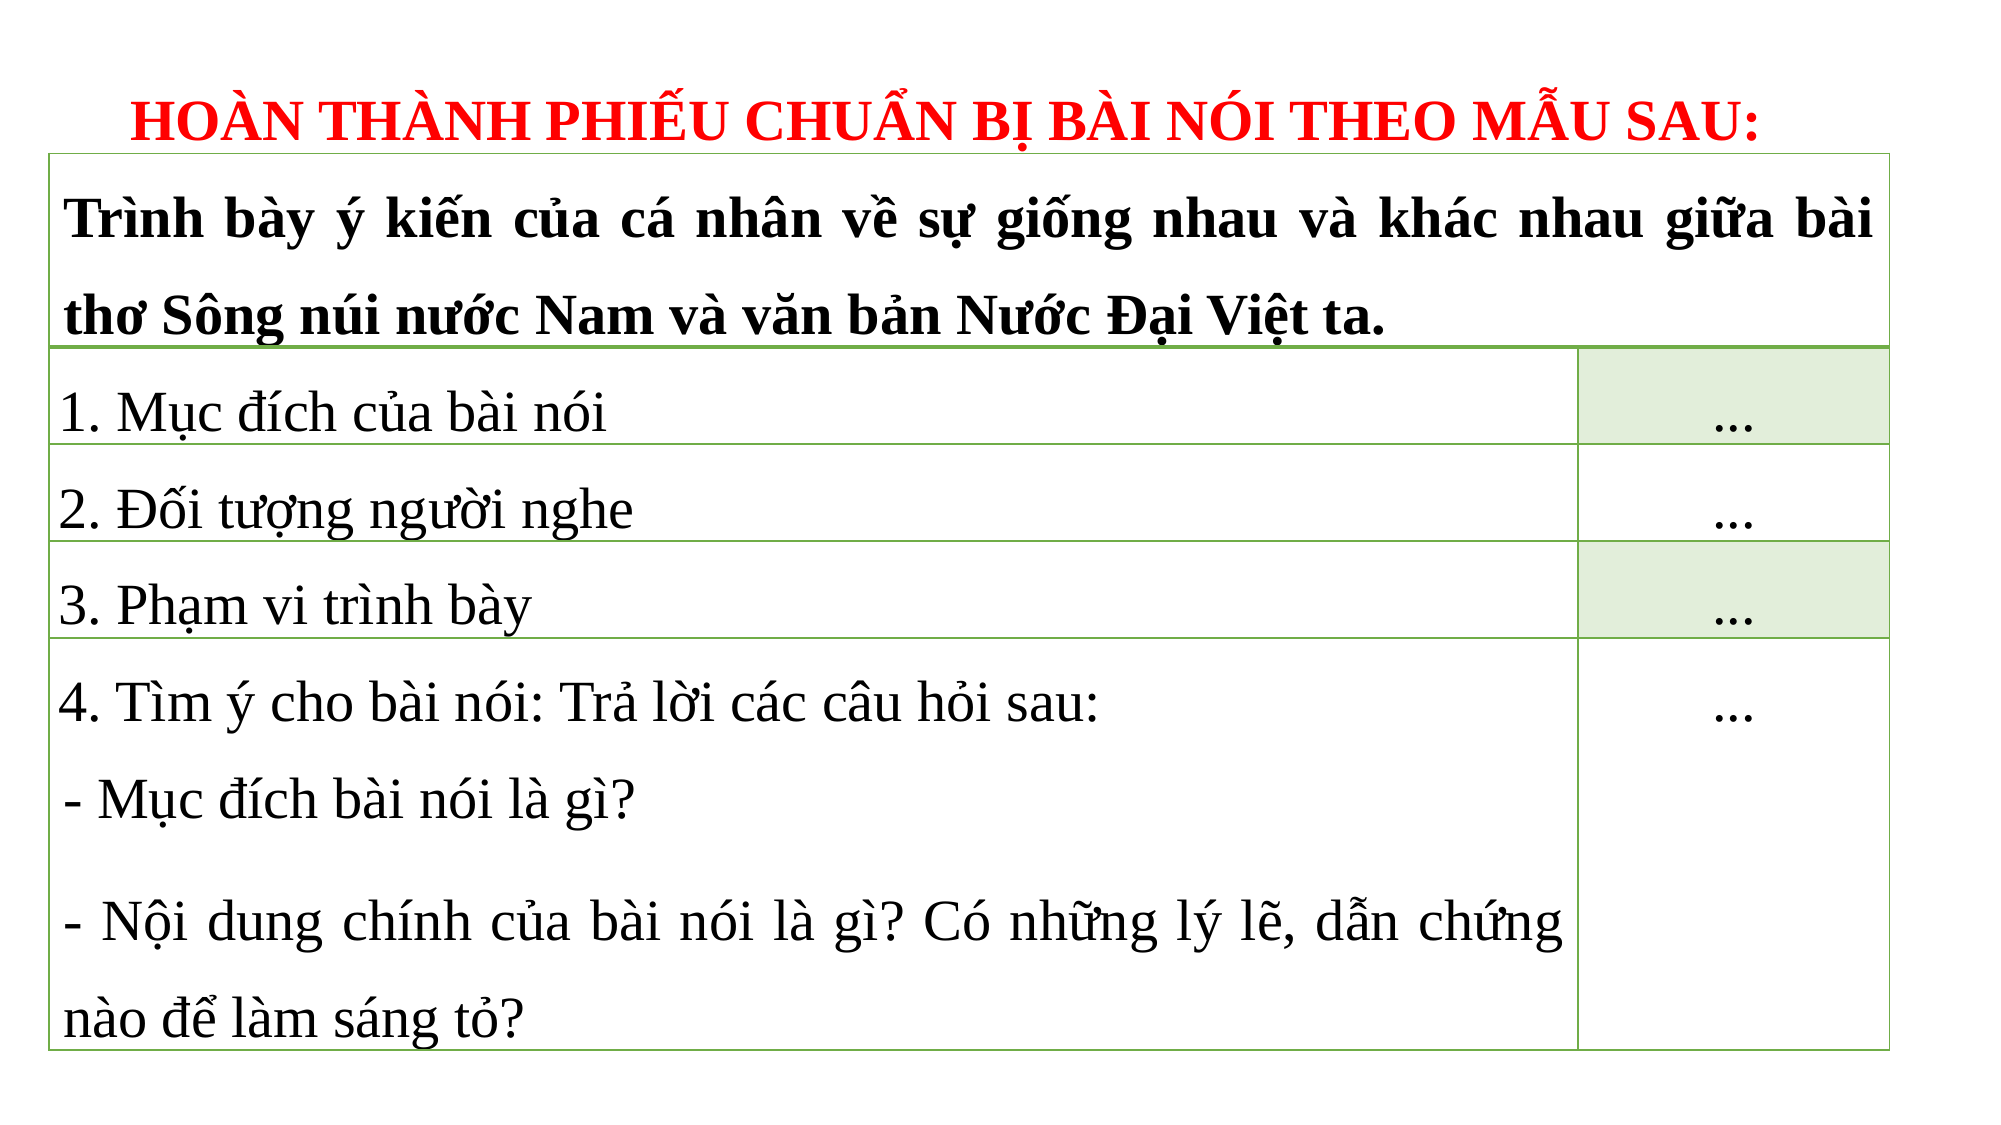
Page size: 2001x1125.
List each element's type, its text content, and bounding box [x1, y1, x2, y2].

table_cell ... [1579, 542, 1889, 637]
table_cell 4. Tìm ý cho bài nói: Trả lời các câu hỏi sau: - Mục đích bài nói là gì? - Nội dung chính của bài nói là gì? Có những lý lẽ, dẫn chứng nào để làm sáng tỏ? [50, 639, 1577, 1049]
table_cell ... [1579, 639, 1889, 1049]
table_header Trình bày ý kiến của cá nhân về sự giống nhau và khác nhau giữa bài thơ Sông núi nước Nam và văn bản Nước Đại Việt ta. [50, 154, 1889, 345]
table_cell 3. Phạm vi trình bày [50, 542, 1577, 637]
table_cell 2. Đối tượng người nghe [50, 445, 1577, 540]
text_box HOÀN THÀNH PHIẾU CHUẨN BỊ BÀI NÓI THEO MẪU SAU: [115, 54, 1777, 160]
table_cell ... [1579, 445, 1889, 540]
table_cell ... [1579, 349, 1889, 443]
table_cell 1. Mục đích của bài nói [50, 349, 1577, 443]
